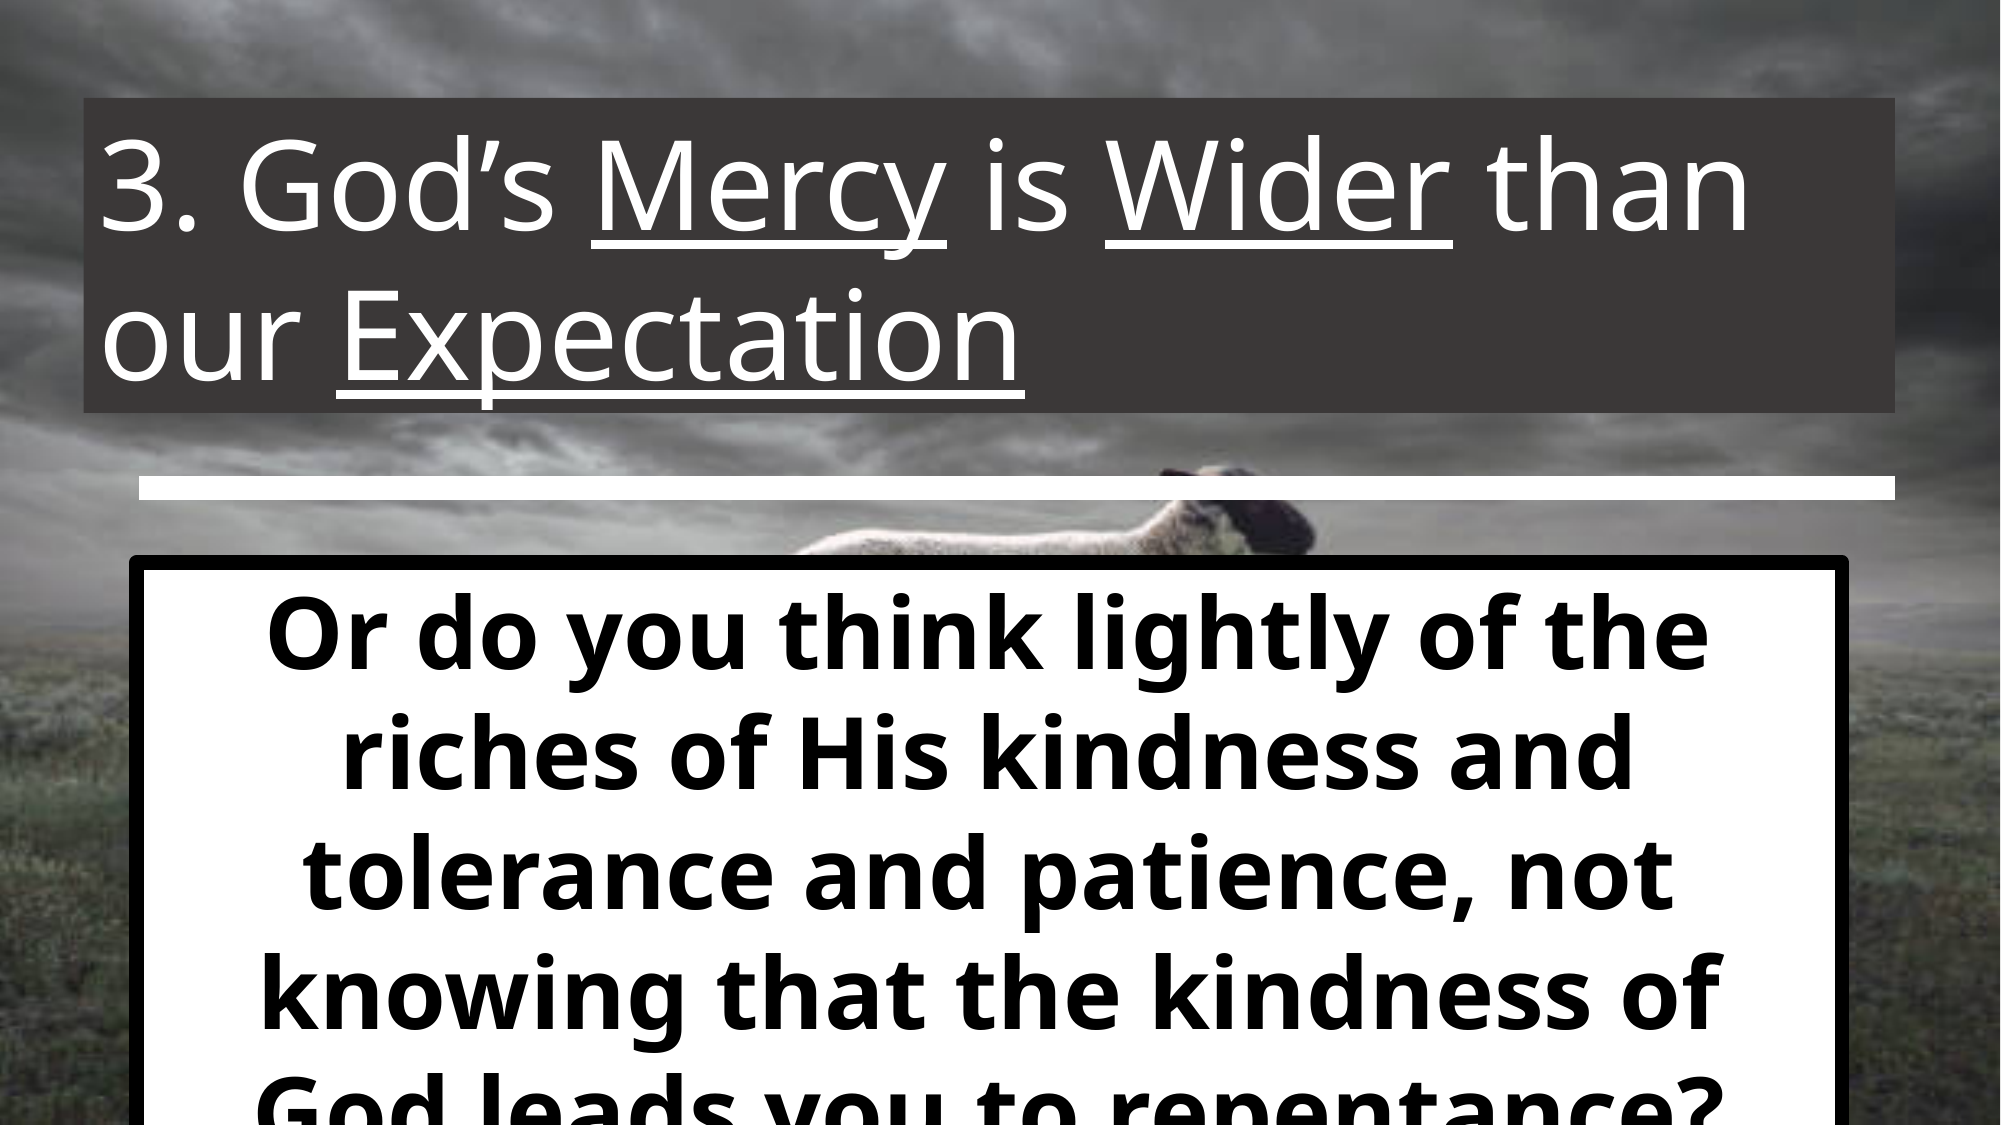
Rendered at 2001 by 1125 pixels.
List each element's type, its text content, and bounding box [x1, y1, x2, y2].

text_box Or do you think lightly of the riches of His kindness and tolerance and patience, not knowing that the kindness of God leads you to repentance? (Rom. 2:4) [136, 562, 1842, 1125]
picture [0, 0, 2001, 1125]
text_box 3. God’s Mercy is Wider than our Expectation [83, 97, 1895, 413]
